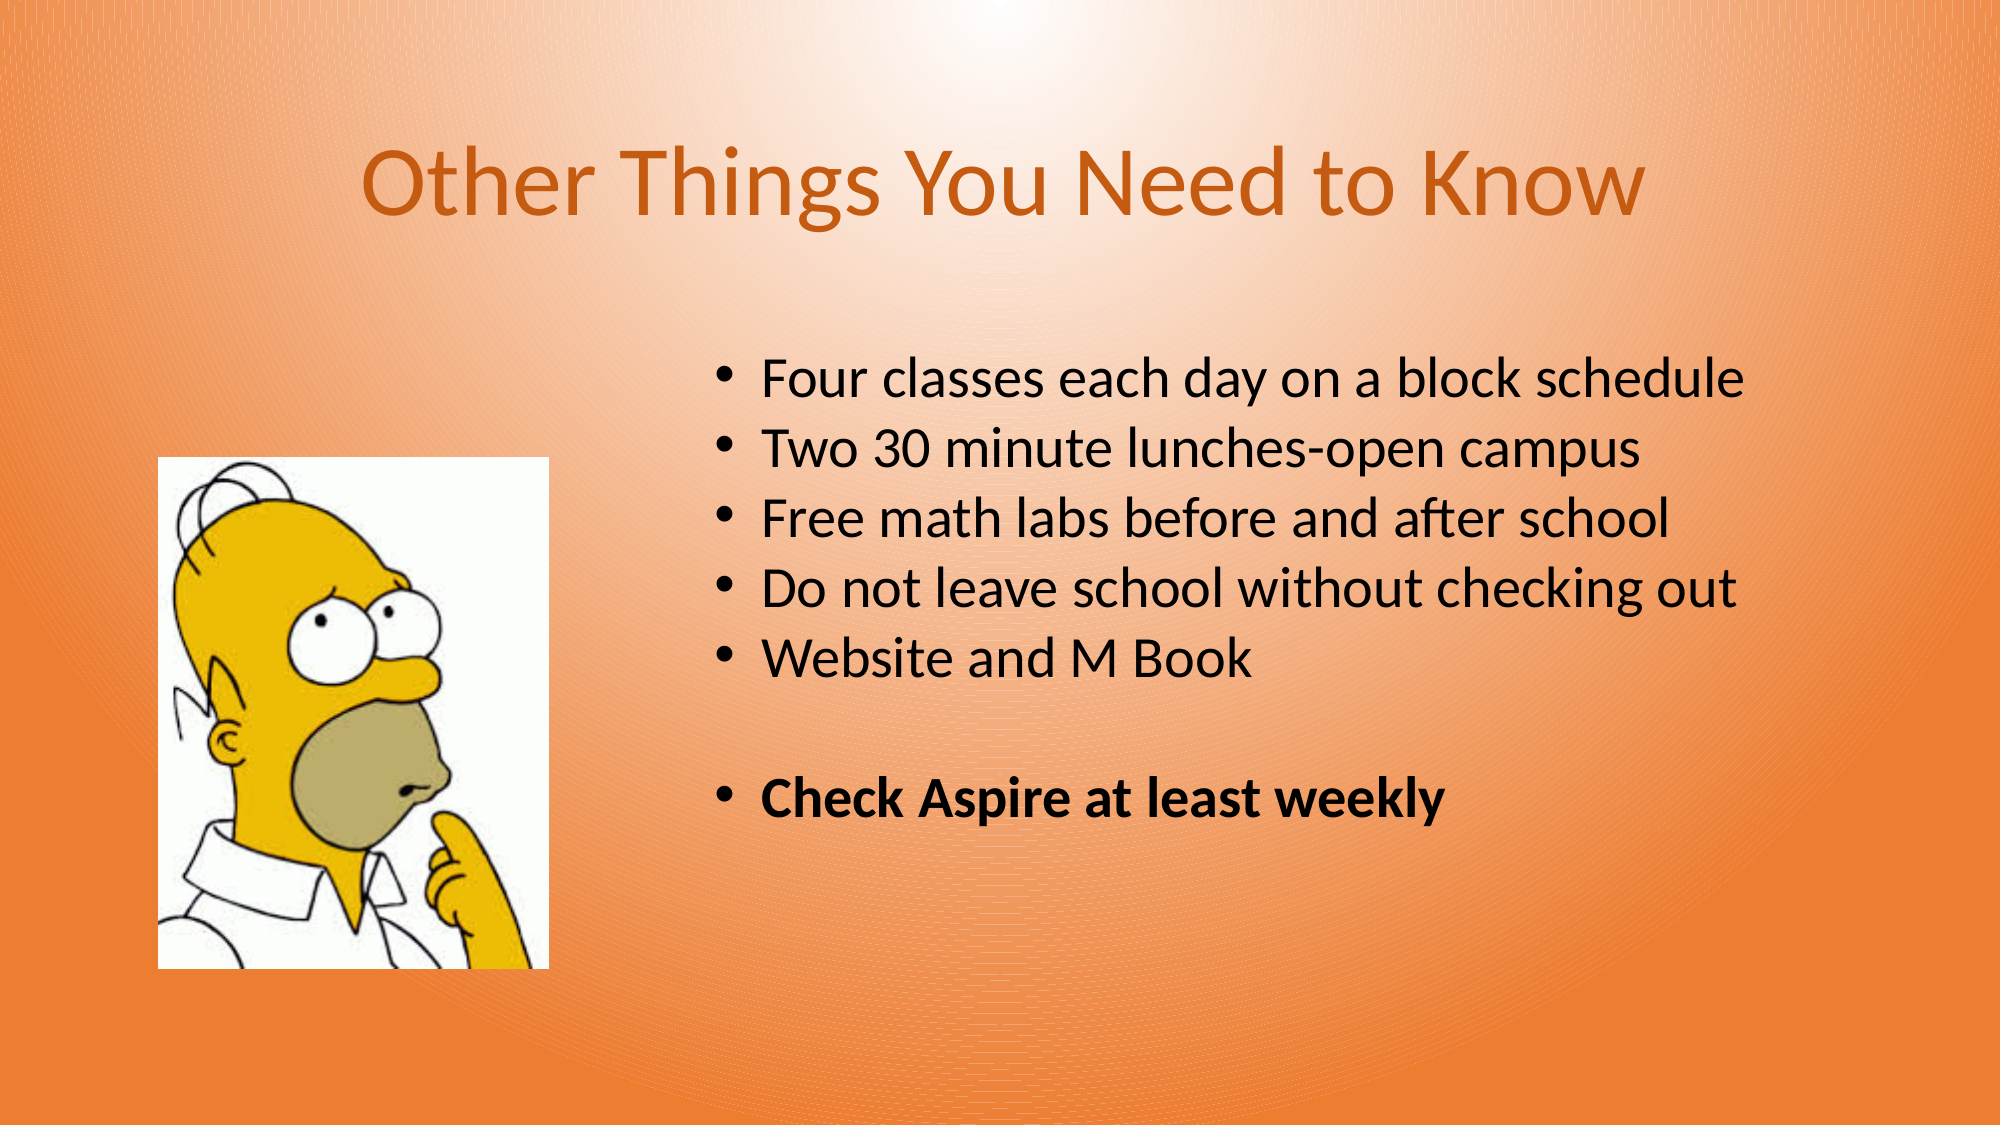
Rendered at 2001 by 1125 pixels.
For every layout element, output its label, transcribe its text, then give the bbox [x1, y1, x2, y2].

text_box Four classes each day on a block schedule Two 30 minute lunches-open campus Free math labs before and after school Do not leave school without checking out Website and M Book Check Aspire at least weekly [699, 331, 1833, 1046]
picture [158, 457, 549, 969]
text_box Other Things You Need to Know [345, 108, 1663, 244]
